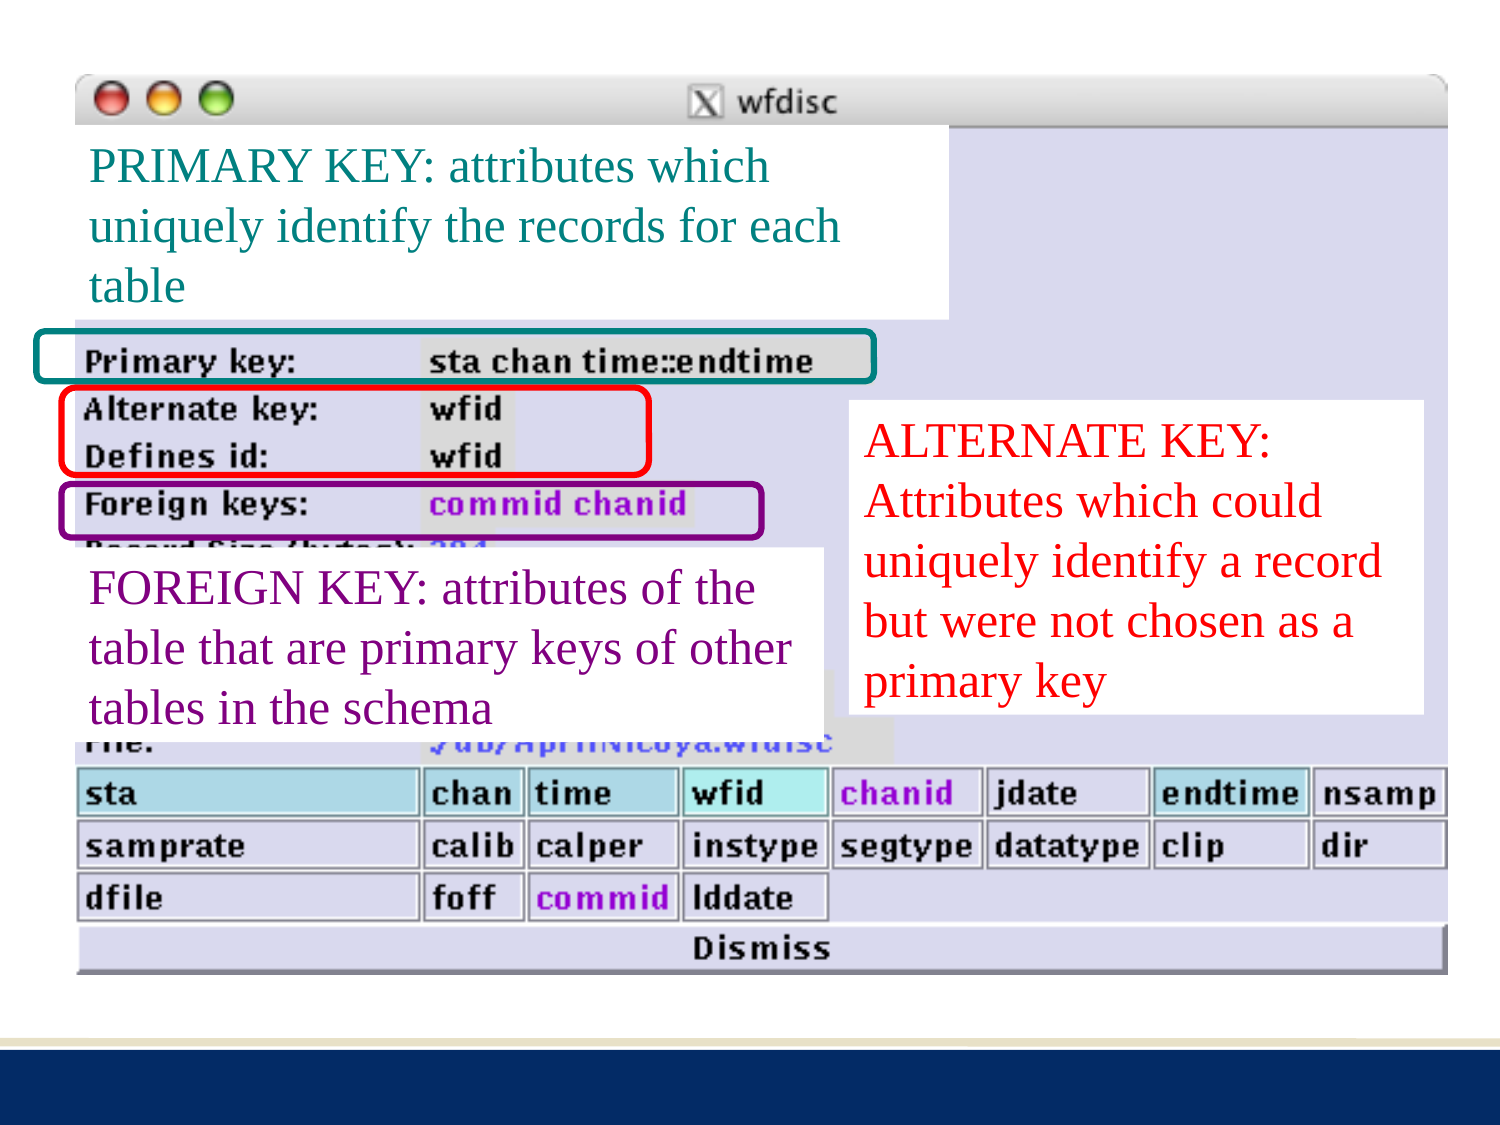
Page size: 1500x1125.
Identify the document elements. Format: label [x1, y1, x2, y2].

picture [74, 74, 1449, 975]
text_box [36, 331, 69, 382]
text_box [61, 389, 69, 474]
text_box [61, 484, 69, 538]
